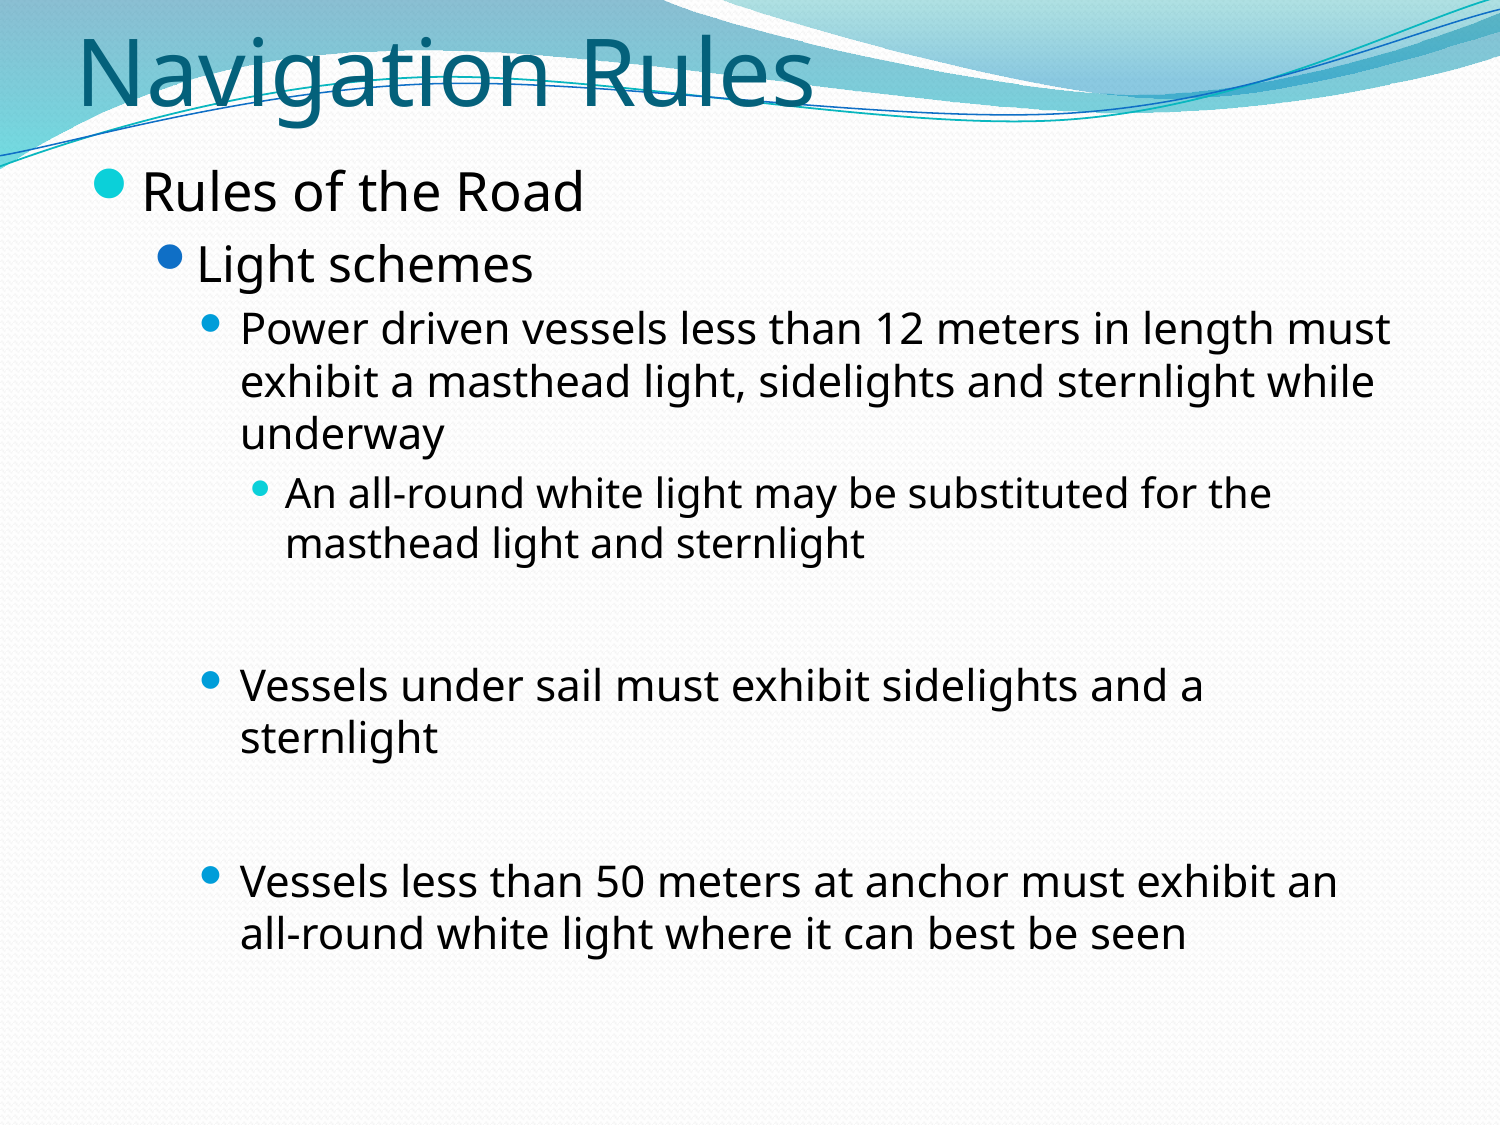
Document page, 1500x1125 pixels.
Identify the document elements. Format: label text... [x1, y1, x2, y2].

title Navigation Rules [75, 0, 1425, 125]
list Rules of the Road Light schemes Power driven vessels less than 12 meters in length must exhibit a masthead light, sidelights and sternlight while underway An all-round white light may be substituted for the masthead light and sternlight Vessels under sail must exhibit sidelights and a sternlight Vessels less than 50 meters at anchor must exhibit an all-round white light where it can best be seen [75, 149, 1425, 1038]
